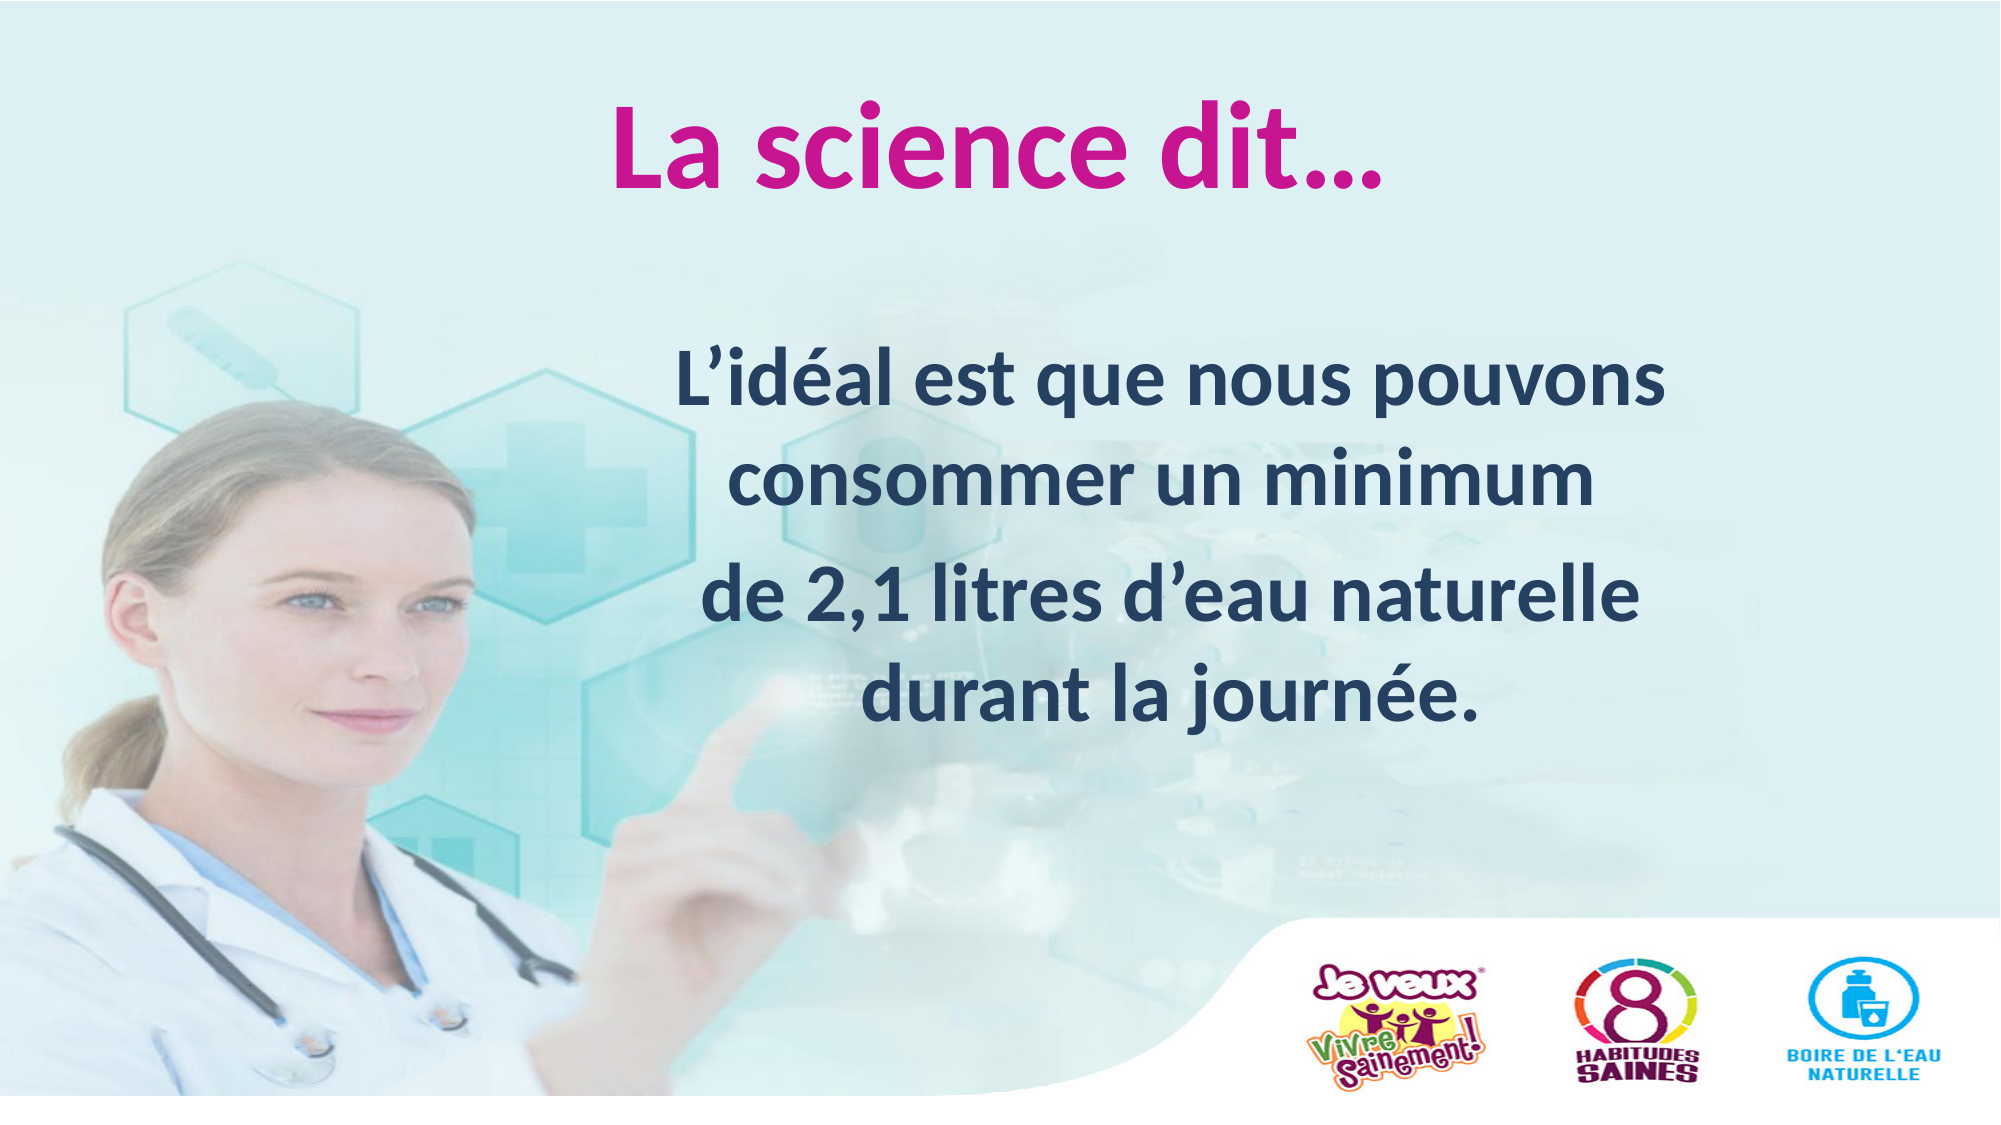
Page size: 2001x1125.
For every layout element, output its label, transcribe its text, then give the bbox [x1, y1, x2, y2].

list L’idéal est que nous pouvons consommer un minimum de 2,1 litres d’eau naturelle durant la journée. [645, 314, 1697, 1076]
title La science dit… [99, 45, 1900, 233]
picture [0, 0, 2001, 1125]
